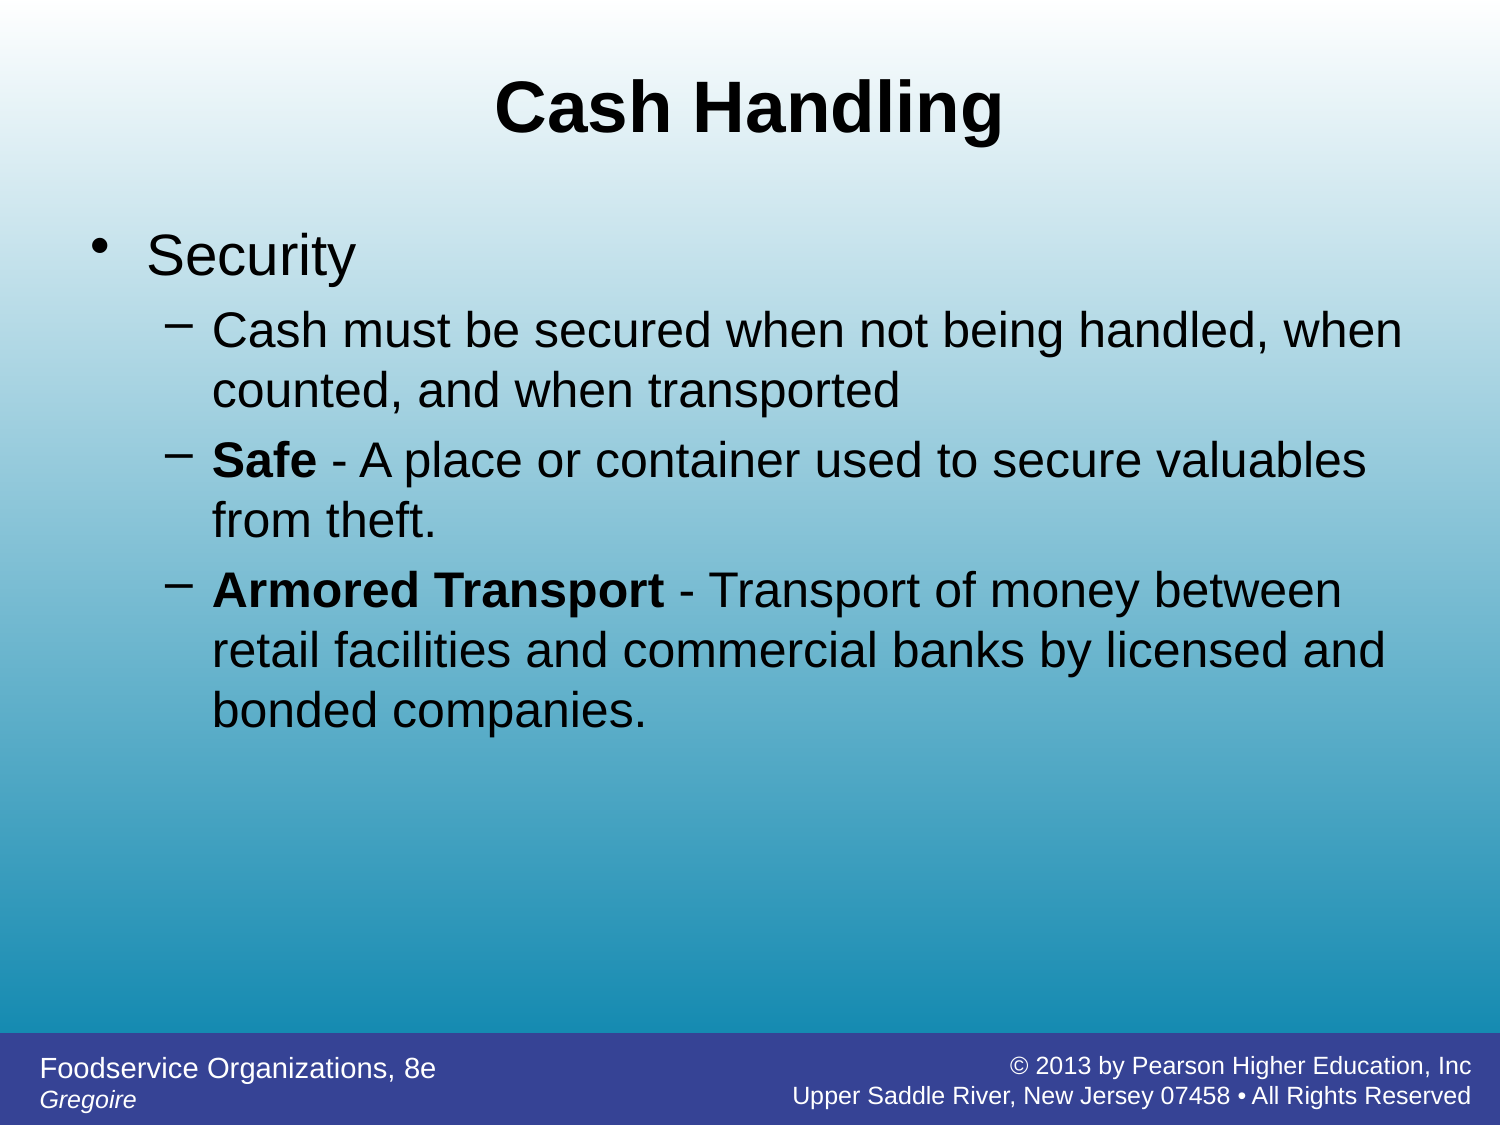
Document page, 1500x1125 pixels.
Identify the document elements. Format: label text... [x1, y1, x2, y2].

list Security Cash must be secured when not being handled, when counted, and when transported Safe - A place or container used to secure valuables from theft. Armored Transport - Transport of money between retail facilities and commercial banks by licensed and bonded companies. [74, 209, 1426, 1023]
title Cash Handling [74, 44, 1426, 163]
picture [0, 1033, 1500, 1125]
